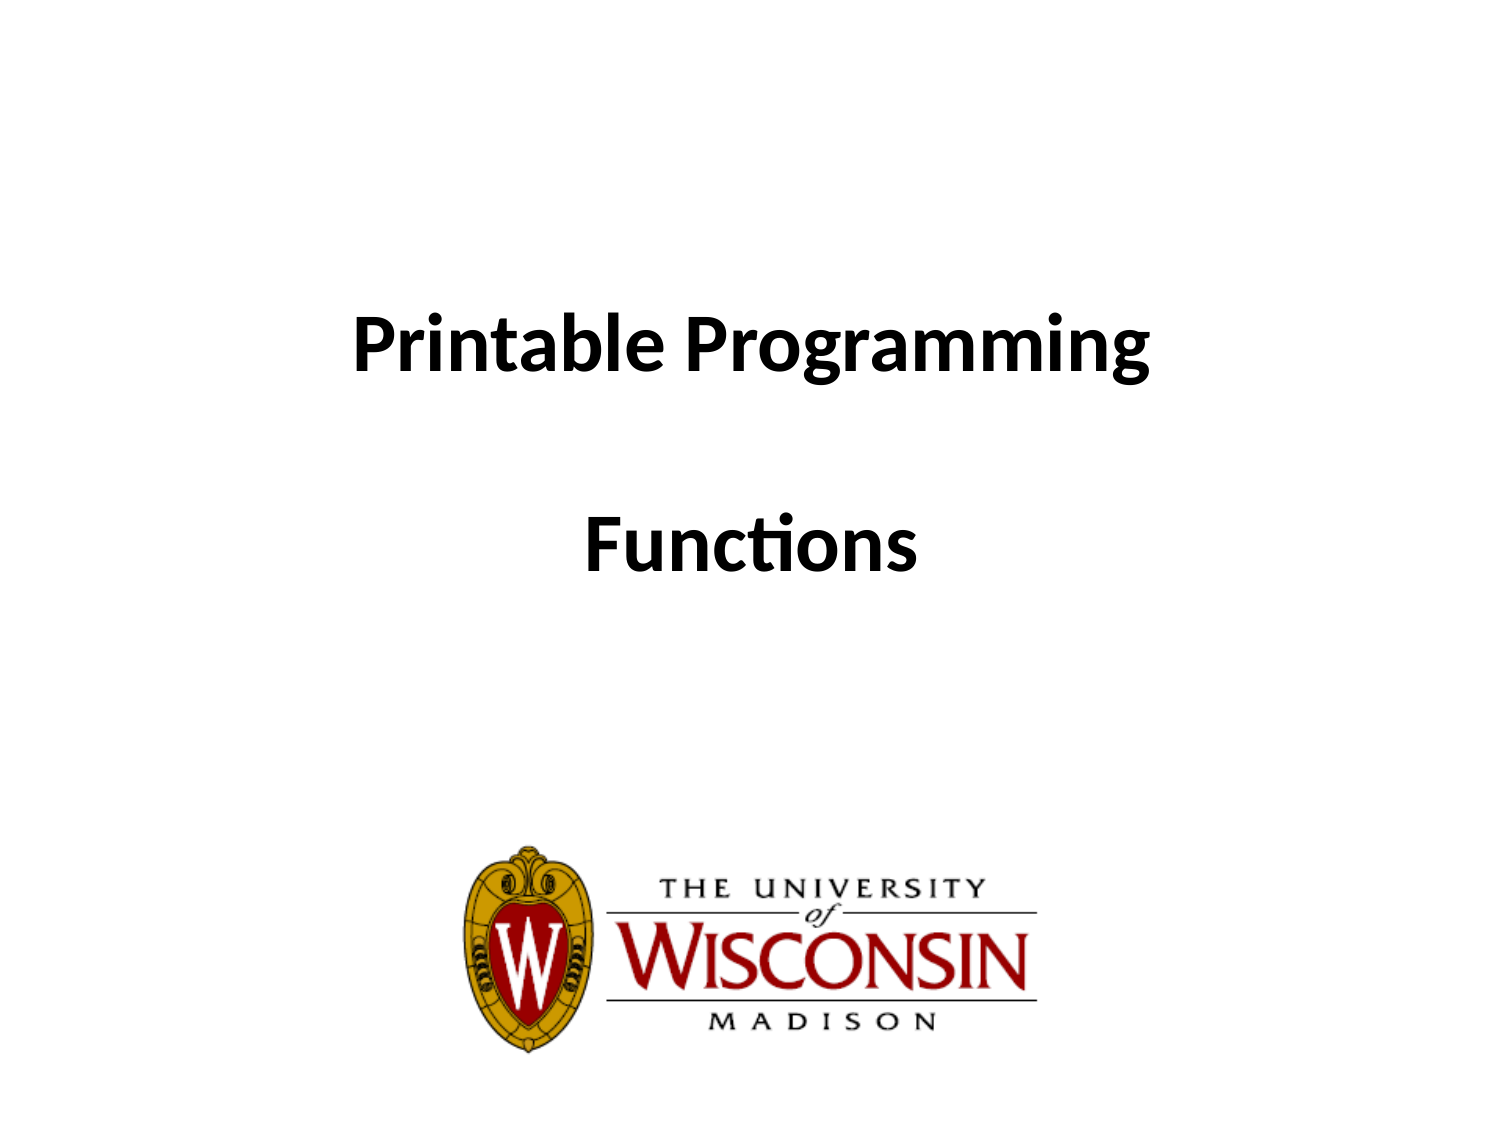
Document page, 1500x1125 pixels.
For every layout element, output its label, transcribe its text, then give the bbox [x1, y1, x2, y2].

title Printable Programming Functions [62, 112, 1442, 859]
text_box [458, 816, 1042, 1076]
